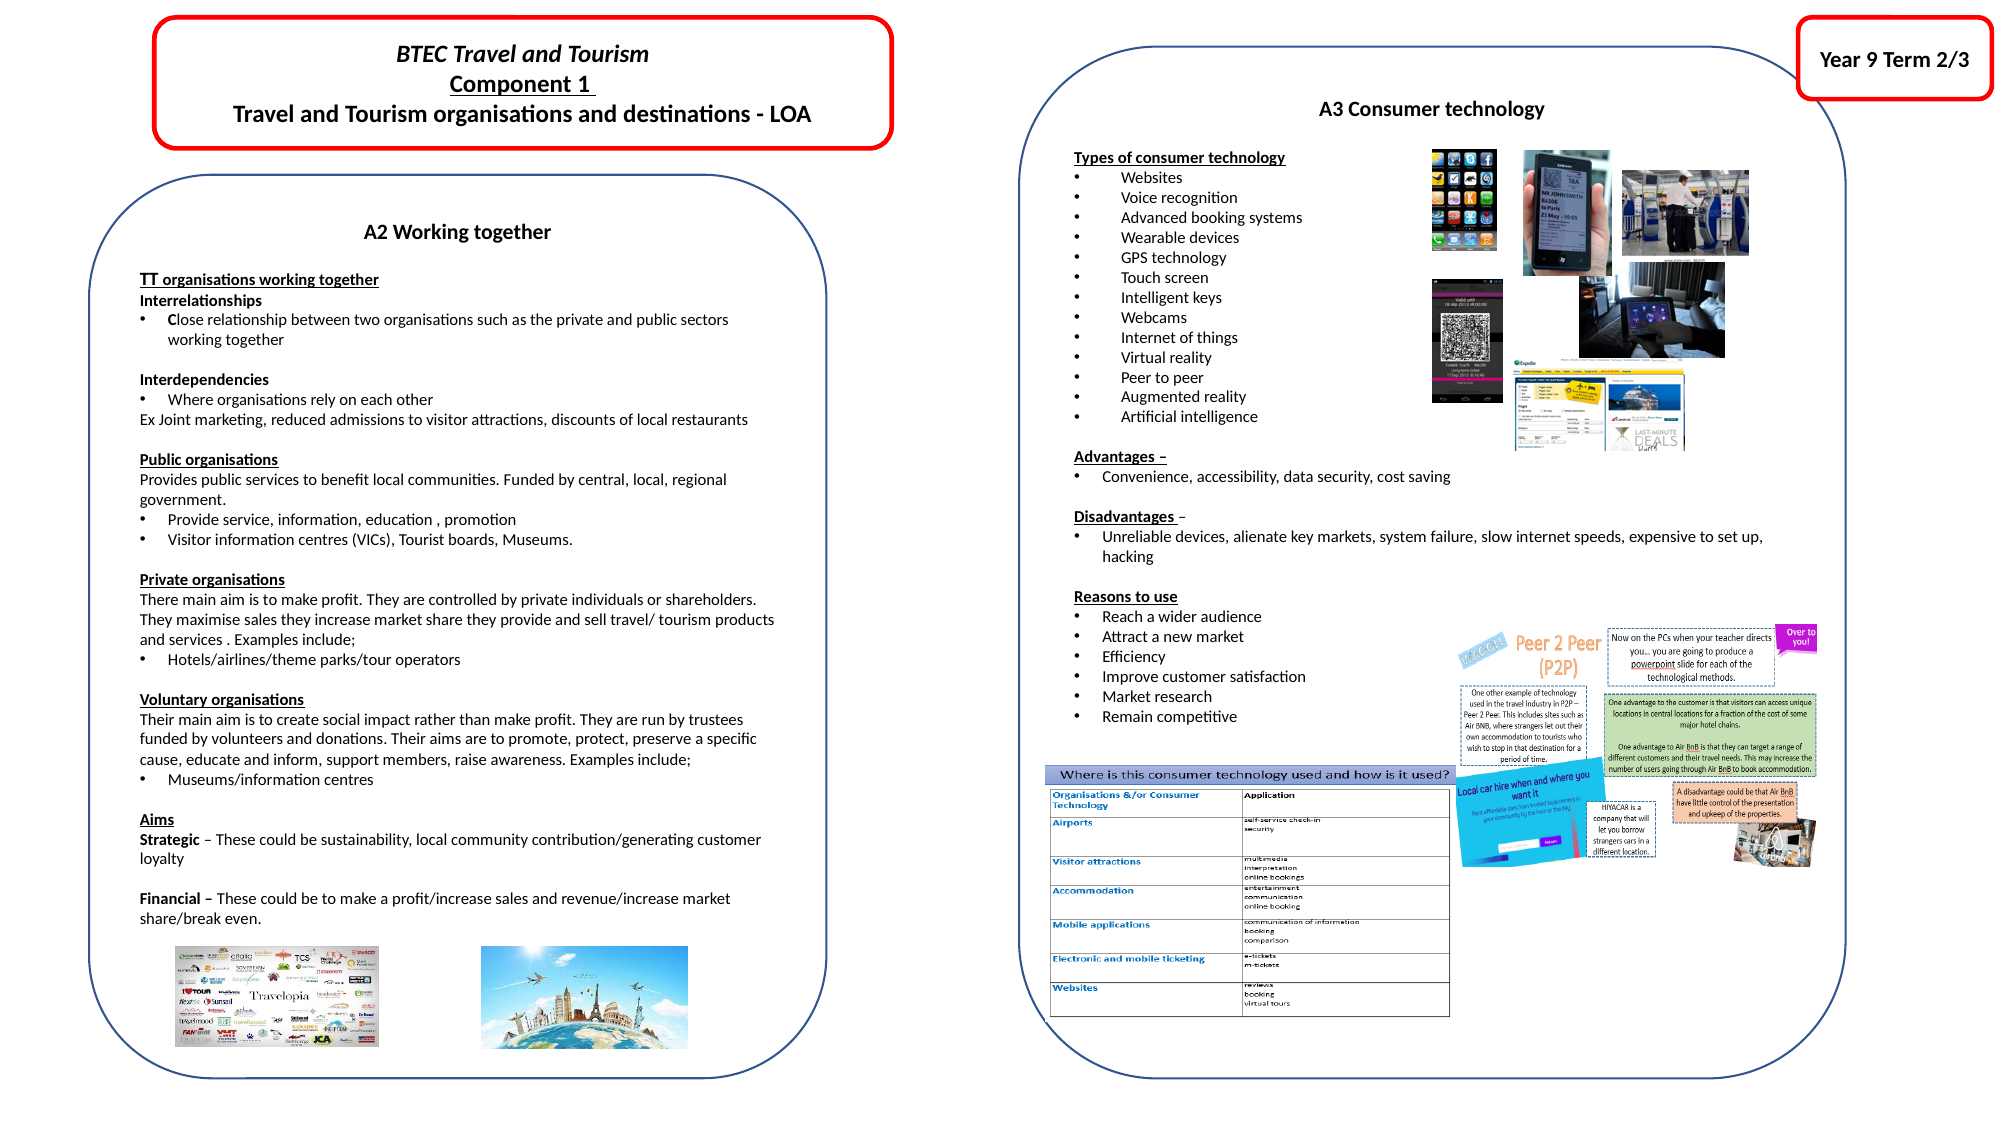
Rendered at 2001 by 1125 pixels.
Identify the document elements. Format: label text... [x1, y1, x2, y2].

text_box Year 9 Term 2/3 [1797, 16, 1993, 101]
picture [1045, 624, 1817, 1022]
picture [481, 946, 688, 1049]
text_box A3 Consumer technology Types of consumer technology Websites Voice recognition Advanced booking systems Wearable devices GPS technology Touch screen Intelligent keys Webcams Internet of things Virtual reality Peer to peer Augmented reality Artificial intelligence Advantages – Convenience, accessibility, data security, cost saving Disadvantages – Unreliable devices, alienate key markets, system failure, slow internet speeds, expensive to set up, hacking Reasons to use Reach a wider audience Attract a new market Efficiency Improve customer satisfaction Market research Remain competitive [1018, 45, 1847, 1080]
text_box A2 Working together TT organisations working together Interrelationships Close relationship between two organisations such as the private and public sectors working together Interdependencies Where organisations rely on each other Ex Joint marketing, reduced admissions to visitor attractions, discounts of local restaurants Public organisations Provides public services to benefit local communities. Funded by central, local, regional government. Provide service, information, education , promotion Visitor information centres (VICs), Tourist boards, Museums. Private organisations There main aim is to make profit. They are controlled by private individuals or shareholders. They maximise sales they increase market share they provide and sell travel/ tourism products and services . Examples include; Hotels/airlines/theme parks/tour operators Voluntary organisations Their main aim is to create social impact rather than make profit. They are run by trustees funded by volunteers and donations. Their aims are to promote, protect, preserve a specific cause, educate and inform, support members, raise awareness. Examples include; Museums/information centres Aims Strategic – These could be sustainability, local community contribution/generating customer loyalty Financial – These could be to make a profit/increase sales and revenue/increase market share/break even. [88, 173, 828, 1080]
picture [175, 946, 379, 1047]
text_box BTEC Travel and Tourism Component 1 Travel and Tourism organisations and destinations - LOA [153, 16, 893, 150]
picture [1432, 148, 1757, 457]
